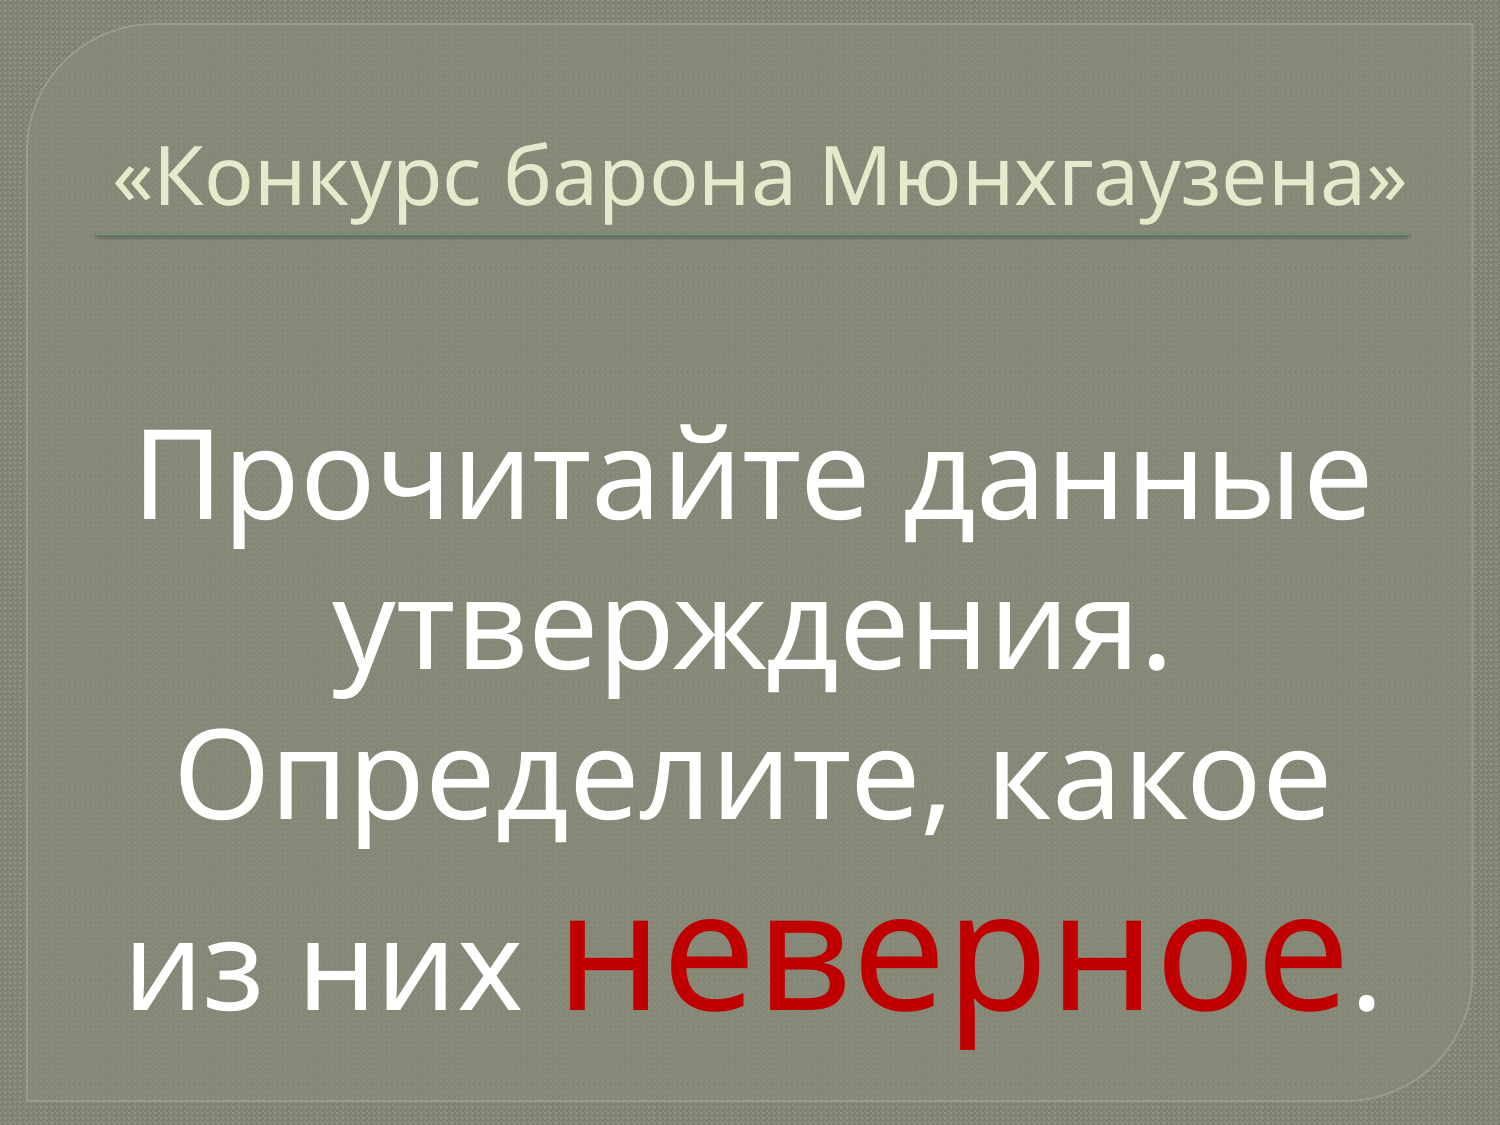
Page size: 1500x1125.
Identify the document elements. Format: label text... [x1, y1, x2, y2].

title «Конкурс барона Мюнхгаузена» [75, 41, 1425, 230]
list Прочитайте данные утверждения. Определите, какое из них неверное. [93, 386, 1414, 664]
